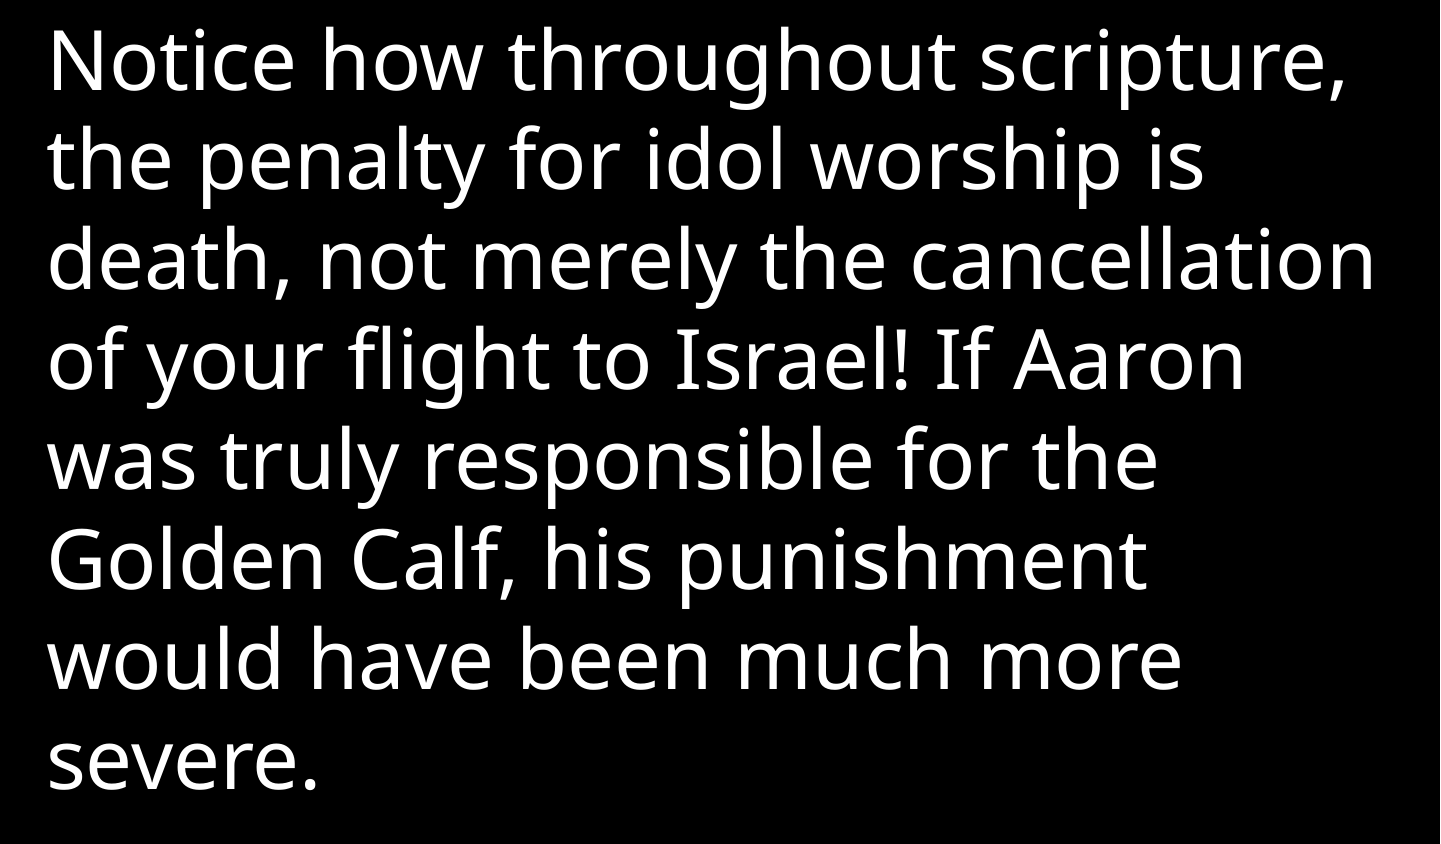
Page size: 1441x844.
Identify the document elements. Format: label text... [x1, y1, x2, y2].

subtitle Notice how throughout scripture, the penalty for idol worship is death, not merely the cancellation of your flight to Israel! If Aaron was truly responsible for the Golden Calf, his punishment would have been much more severe. [32, 0, 1408, 844]
